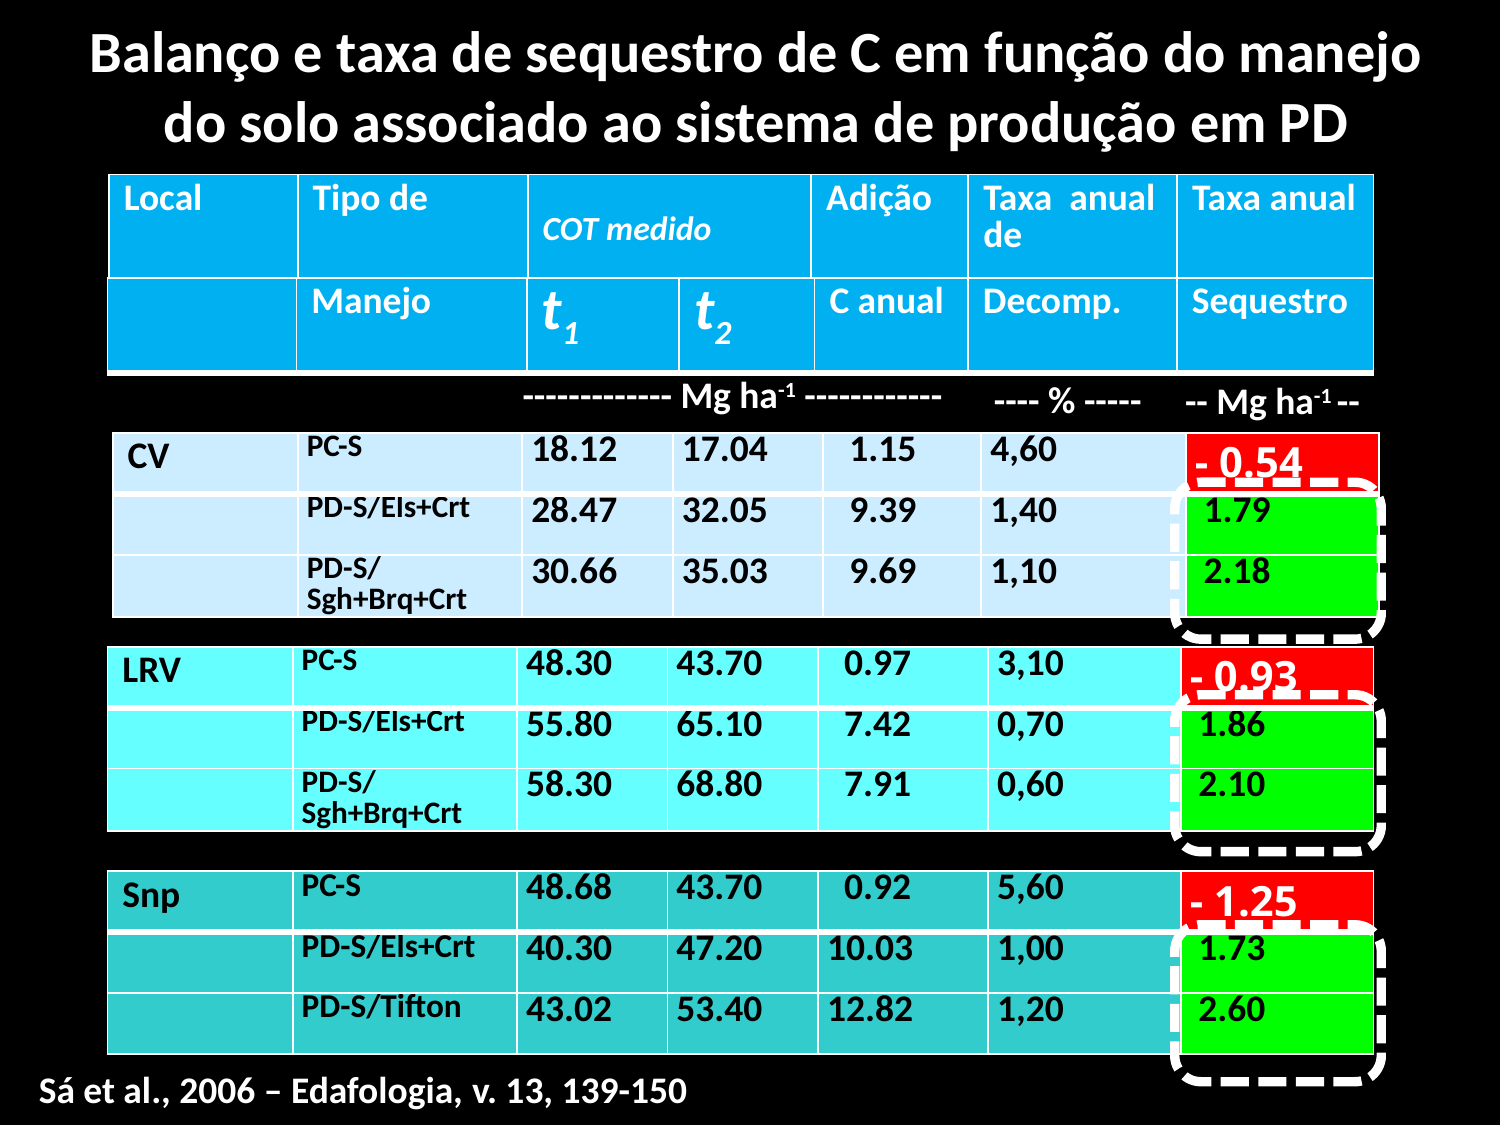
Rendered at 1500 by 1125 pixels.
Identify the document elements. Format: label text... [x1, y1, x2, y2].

table_cell PD-S/Els+Crt [294, 935, 516, 992]
table_cell 28.47 [523, 497, 672, 554]
table_header - 0.54 [1187, 434, 1378, 491]
table_header [108, 279, 296, 370]
table_cell 1,40 [982, 497, 1175, 554]
table_header PC-S [294, 648, 516, 705]
table_header COT medido [529, 175, 810, 277]
table_header - 0.93 [1182, 648, 1373, 700]
table_cell 12.82 [819, 994, 987, 1053]
text_box -- Mg ha-1 -- [1163, 369, 1382, 430]
table_cell [114, 556, 297, 616]
table_header Local [110, 175, 297, 277]
table_header 18.12 [523, 434, 672, 491]
table_header 3,10 [989, 648, 1180, 705]
table_cell [108, 935, 292, 992]
table_cell 1,10 [982, 556, 1174, 616]
table_cell [108, 711, 292, 768]
text_box Sá et al., 2006 – Edafologia, v. 13, 139-150 [24, 1058, 750, 1119]
table_cell 40.30 [518, 935, 667, 992]
table_header 4,60 [982, 434, 1185, 491]
table_cell [108, 994, 292, 1053]
table_cell PD-S/Els+Crt [294, 711, 516, 768]
table_cell PD-S/ Sgh+Brq+Crt [294, 769, 516, 830]
table_header 1.15 [824, 434, 980, 491]
table_cell 35.03 [674, 556, 822, 616]
table_cell 58.30 [518, 769, 667, 830]
table_header 17.04 [674, 434, 822, 491]
table_cell 10.03 [819, 935, 987, 992]
table_header t1 [528, 279, 678, 363]
table_cell [108, 769, 292, 830]
table_header Decomp. [969, 279, 1176, 363]
table_header 0.92 [819, 872, 987, 929]
text_box [1173, 481, 1383, 641]
table_cell 55.80 [518, 711, 667, 768]
table_cell PD-S/Els+Crt [299, 497, 521, 554]
table_cell 47.20 [668, 935, 817, 992]
table_header Taxa anual [1178, 175, 1373, 277]
table_header PC-S [294, 872, 516, 929]
table_header 5,60 [989, 872, 1180, 929]
table_header CV [114, 434, 297, 491]
table_header 43.70 [668, 648, 817, 705]
table_header LRV [108, 648, 292, 705]
table_header Tipo de [299, 175, 527, 277]
table_header PC-S [299, 434, 521, 491]
table_header Sequestro [1178, 279, 1373, 369]
text_box [1173, 923, 1383, 1083]
table_cell PD-S/Tifton [294, 994, 516, 1053]
table_header 0.97 [819, 648, 987, 705]
table_cell 1,00 [989, 935, 1179, 992]
table_header 48.68 [518, 872, 667, 929]
table_cell 7.42 [819, 711, 987, 768]
text_box ------------- Mg ha-1 ------------ [507, 363, 1318, 424]
table_header 48.30 [518, 648, 667, 705]
table_cell PD-S/ Sgh+Brq+Crt [299, 556, 521, 616]
table_cell 0,60 [989, 769, 1174, 830]
table_cell 9.69 [824, 556, 980, 616]
table_header C anual [815, 279, 967, 363]
table_header t2 [680, 279, 814, 363]
table_header Taxa anual de [969, 175, 1176, 277]
table_header Snp [108, 872, 292, 929]
table_cell 43.02 [518, 994, 667, 1053]
table_cell 68.80 [668, 769, 817, 830]
table_cell 32.05 [674, 497, 822, 554]
text_box [1173, 693, 1383, 853]
text_box Balanço e taxa de sequestro de C em função do manejo do solo associado ao sistema de produção em PD [46, 6, 1465, 162]
table_cell 0,70 [989, 711, 1175, 768]
text_box ---- % ----- [978, 368, 1164, 429]
table_cell 30.66 [523, 556, 672, 616]
table_cell 53.40 [668, 994, 817, 1053]
table_cell 7.91 [819, 769, 987, 830]
table_cell 1,20 [989, 994, 1174, 1053]
table_header - 1.25 [1182, 872, 1373, 929]
table_header Manejo [297, 279, 526, 370]
table_header Adição [812, 175, 967, 277]
table_header 43.70 [668, 872, 817, 929]
table_cell [114, 497, 297, 554]
table_cell 9.39 [824, 497, 980, 554]
table_cell 65.10 [668, 711, 817, 768]
